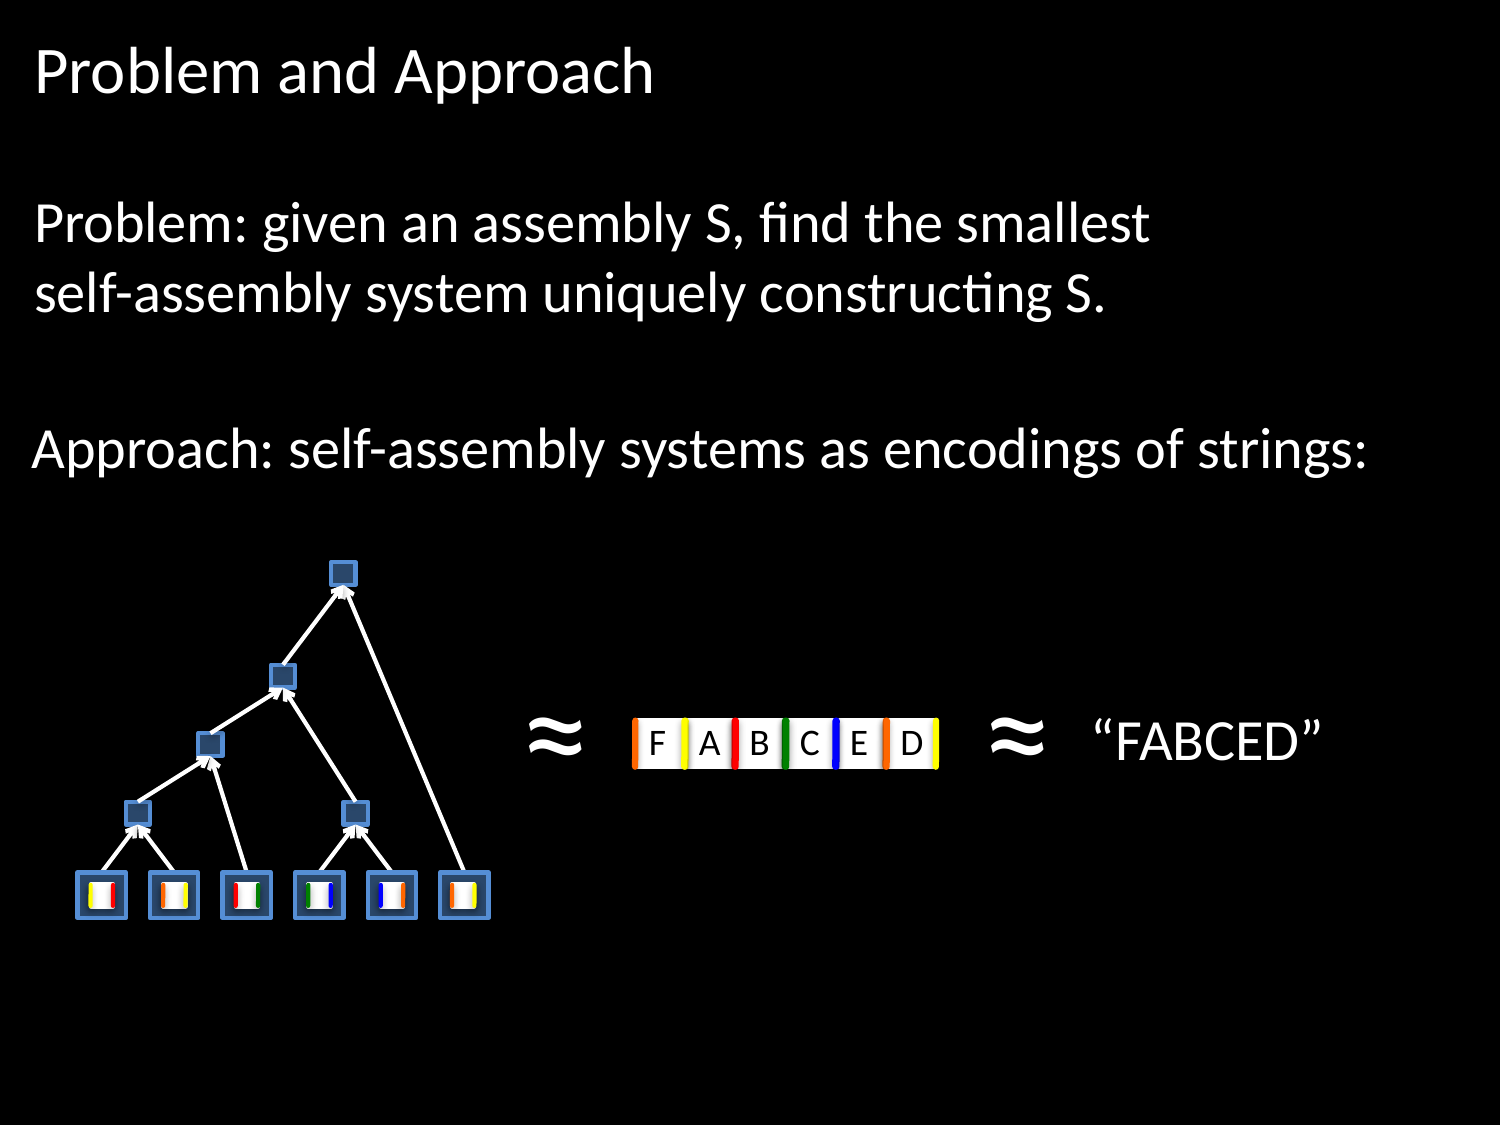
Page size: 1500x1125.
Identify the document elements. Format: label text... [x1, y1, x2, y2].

text_box Problem: given an assembly S, find the smallest self-assembly system uniquely constructing S. [19, 176, 1500, 332]
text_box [16, 332, 1415, 919]
text_box Problem and Approach [19, 19, 1369, 114]
